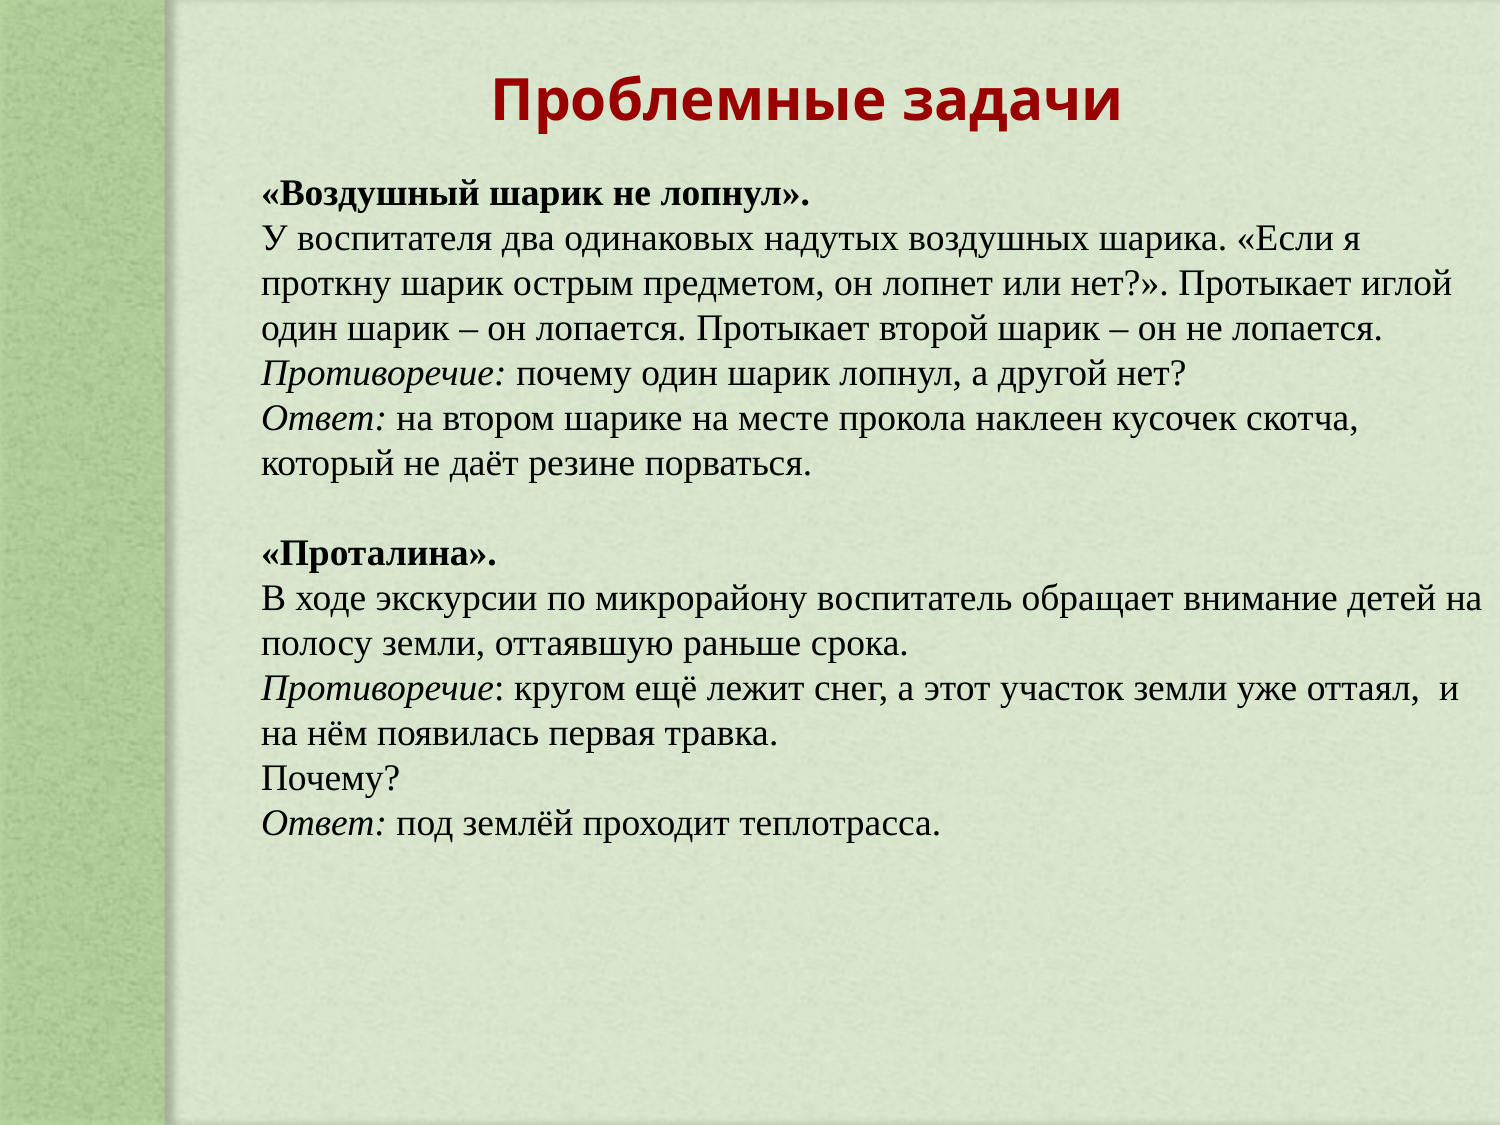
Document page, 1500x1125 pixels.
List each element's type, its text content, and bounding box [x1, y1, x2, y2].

text_box Проблемные задачи [476, 54, 1139, 140]
text_box «Воздушный шарик не лопнул». У воспитателя два одинаковых надутых воздушных шарика. «Если я проткну шарик острым предметом, он лопнет или нет?». Протыкает иглой один шарик – он лопается. Протыкает второй шарик – он не лопается. Противоречие: почему один шарик лопнул, а другой нет? Ответ: на втором шарике на месте прокола наклеен кусочек скотча, который не даёт резине порваться. «Проталина». В ходе экскурсии по микрорайону воспитатель обращает внимание детей на полосу земли, оттаявшую раньше срока. Противоречие: кругом ещё лежит снег, а этот участок земли уже оттаял, и на нём появилась первая травка. Почему? Ответ: под землёй проходит теплотрасса. [171, 160, 1500, 896]
picture [0, 0, 1500, 1125]
